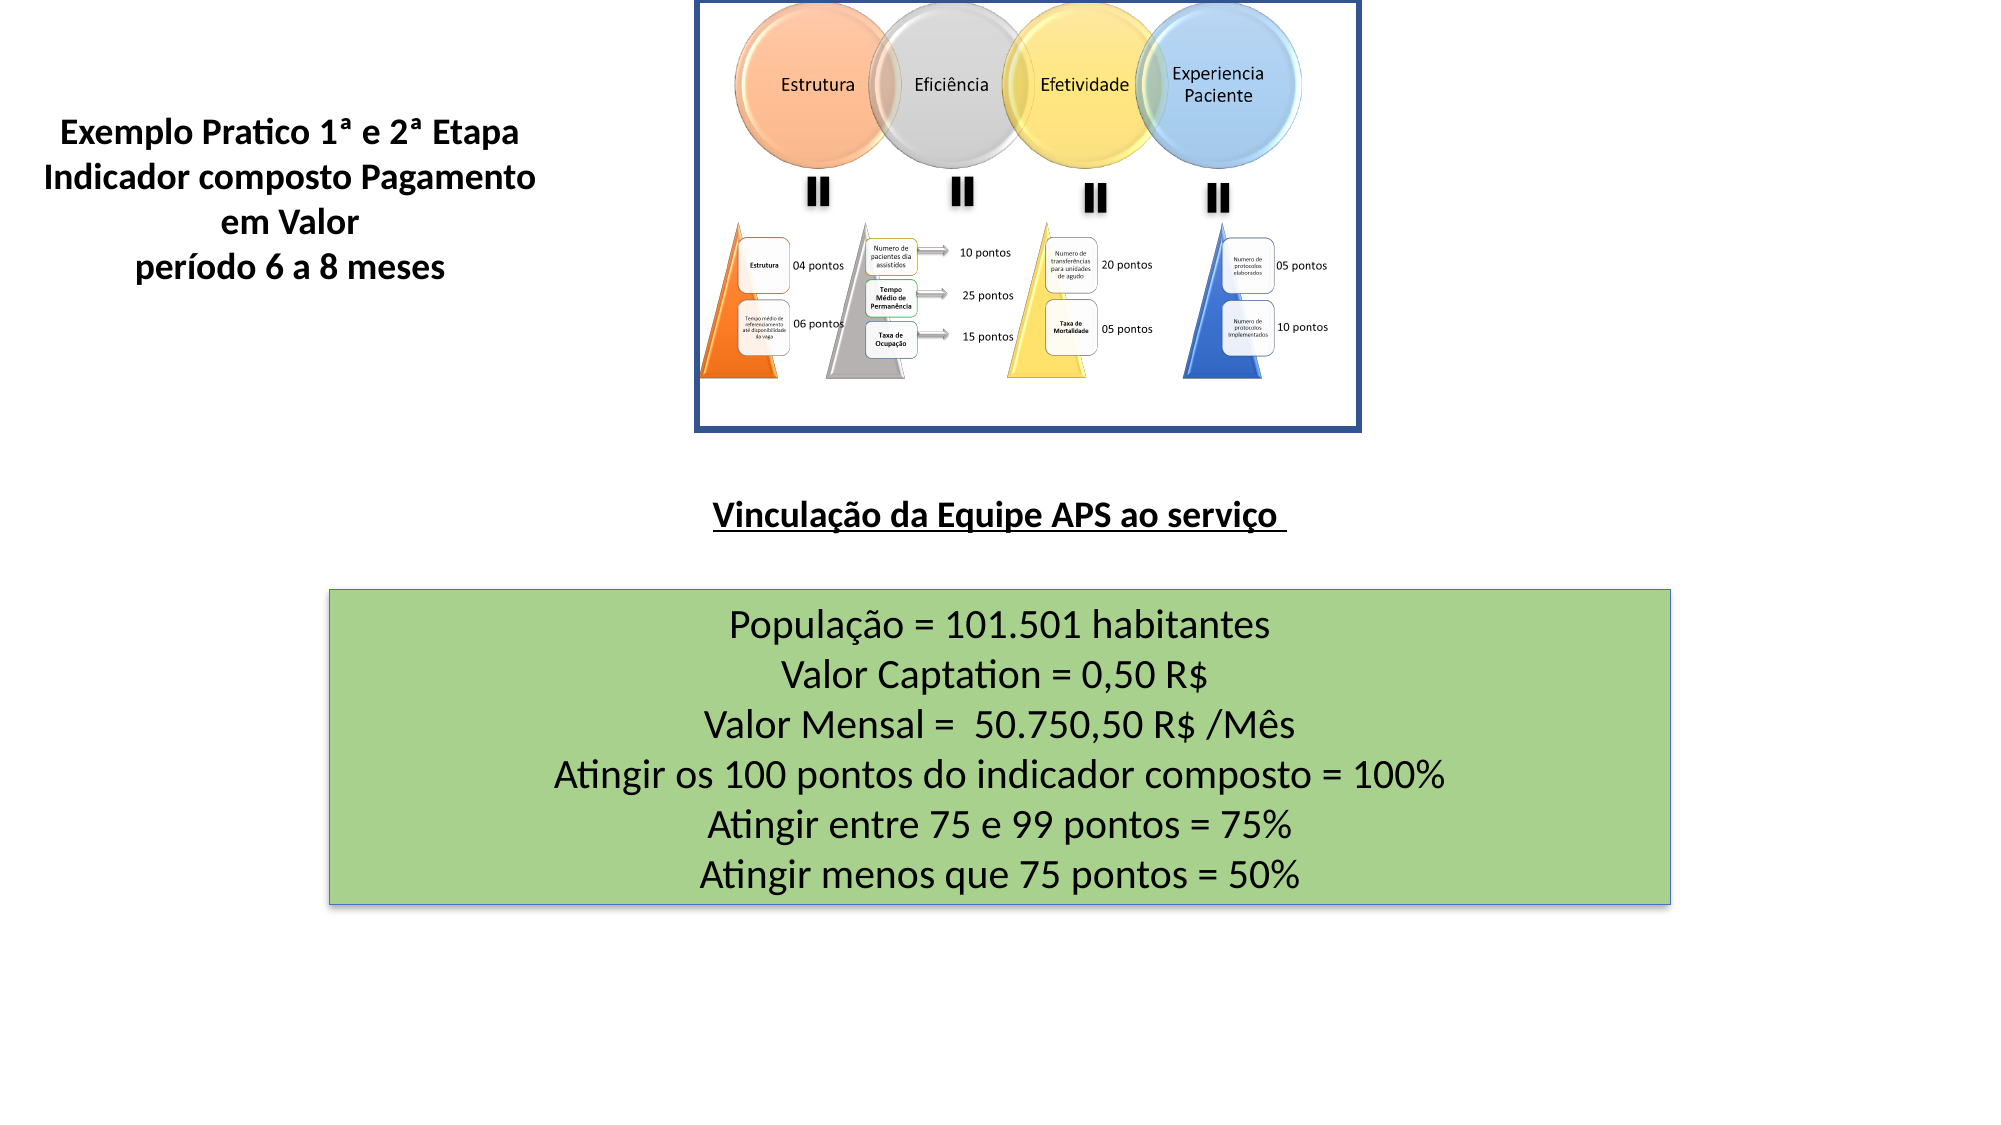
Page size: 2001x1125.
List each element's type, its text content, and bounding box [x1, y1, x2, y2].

text_box População = 101.501 habitantes Valor Captation = 0,50 R$ Valor Mensal = 50.750,50 R$ /Mês Atingir os 100 pontos do indicador composto = 100% Atingir entre 75 e 99 pontos = 75% Atingir menos que 75 pontos = 50% [329, 589, 1671, 905]
text_box Vinculação da Equipe APS ao serviço [500, 482, 1500, 542]
text_box Exemplo Pratico 1ª e 2ª Etapa Indicador composto Pagamento em Valor período 6 a 8 meses [0, 99, 581, 294]
text_box [696, 0, 1360, 430]
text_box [698, 0, 1338, 379]
